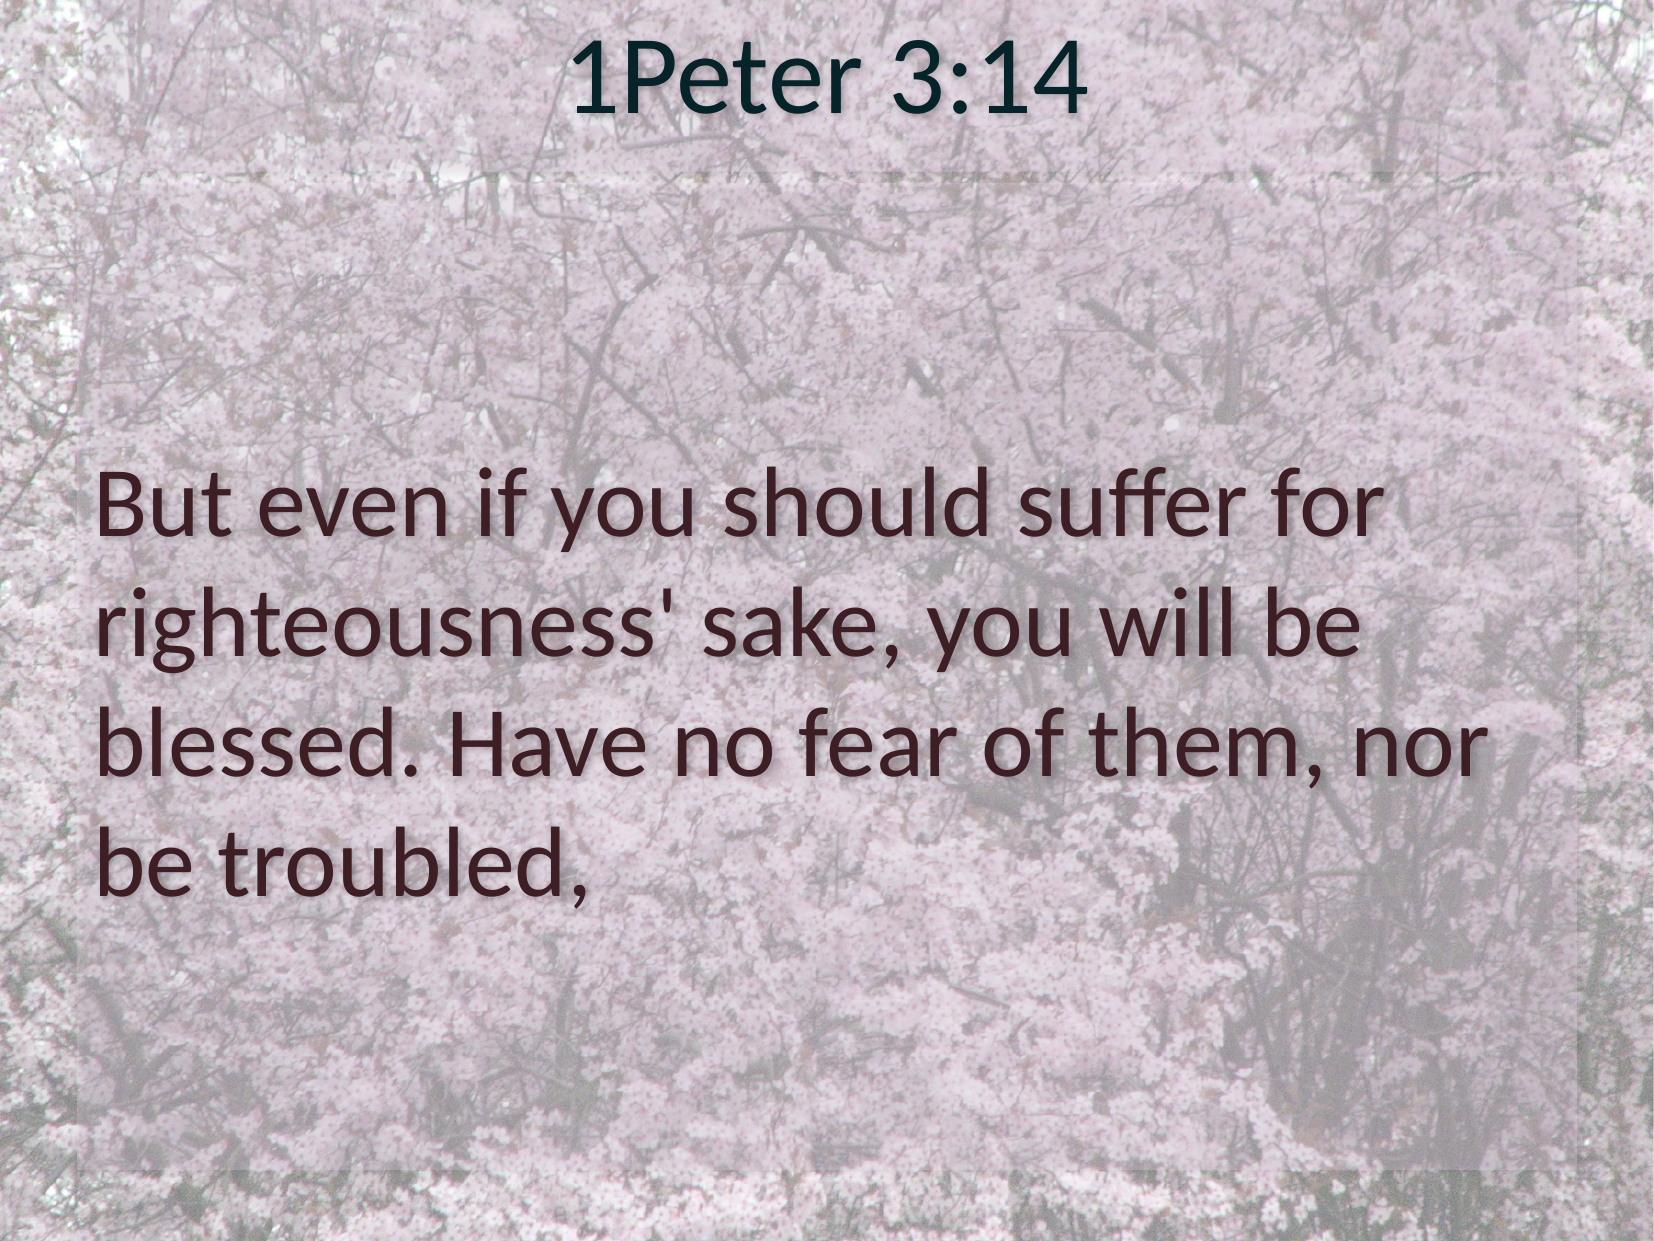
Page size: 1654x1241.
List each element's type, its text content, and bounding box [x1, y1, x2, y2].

list But even if you should suffer for righteousness' sake, you will be blessed. Have no fear of them, nor be troubled, [76, 182, 1577, 1171]
title 1Peter 3:14 [82, 0, 1571, 172]
